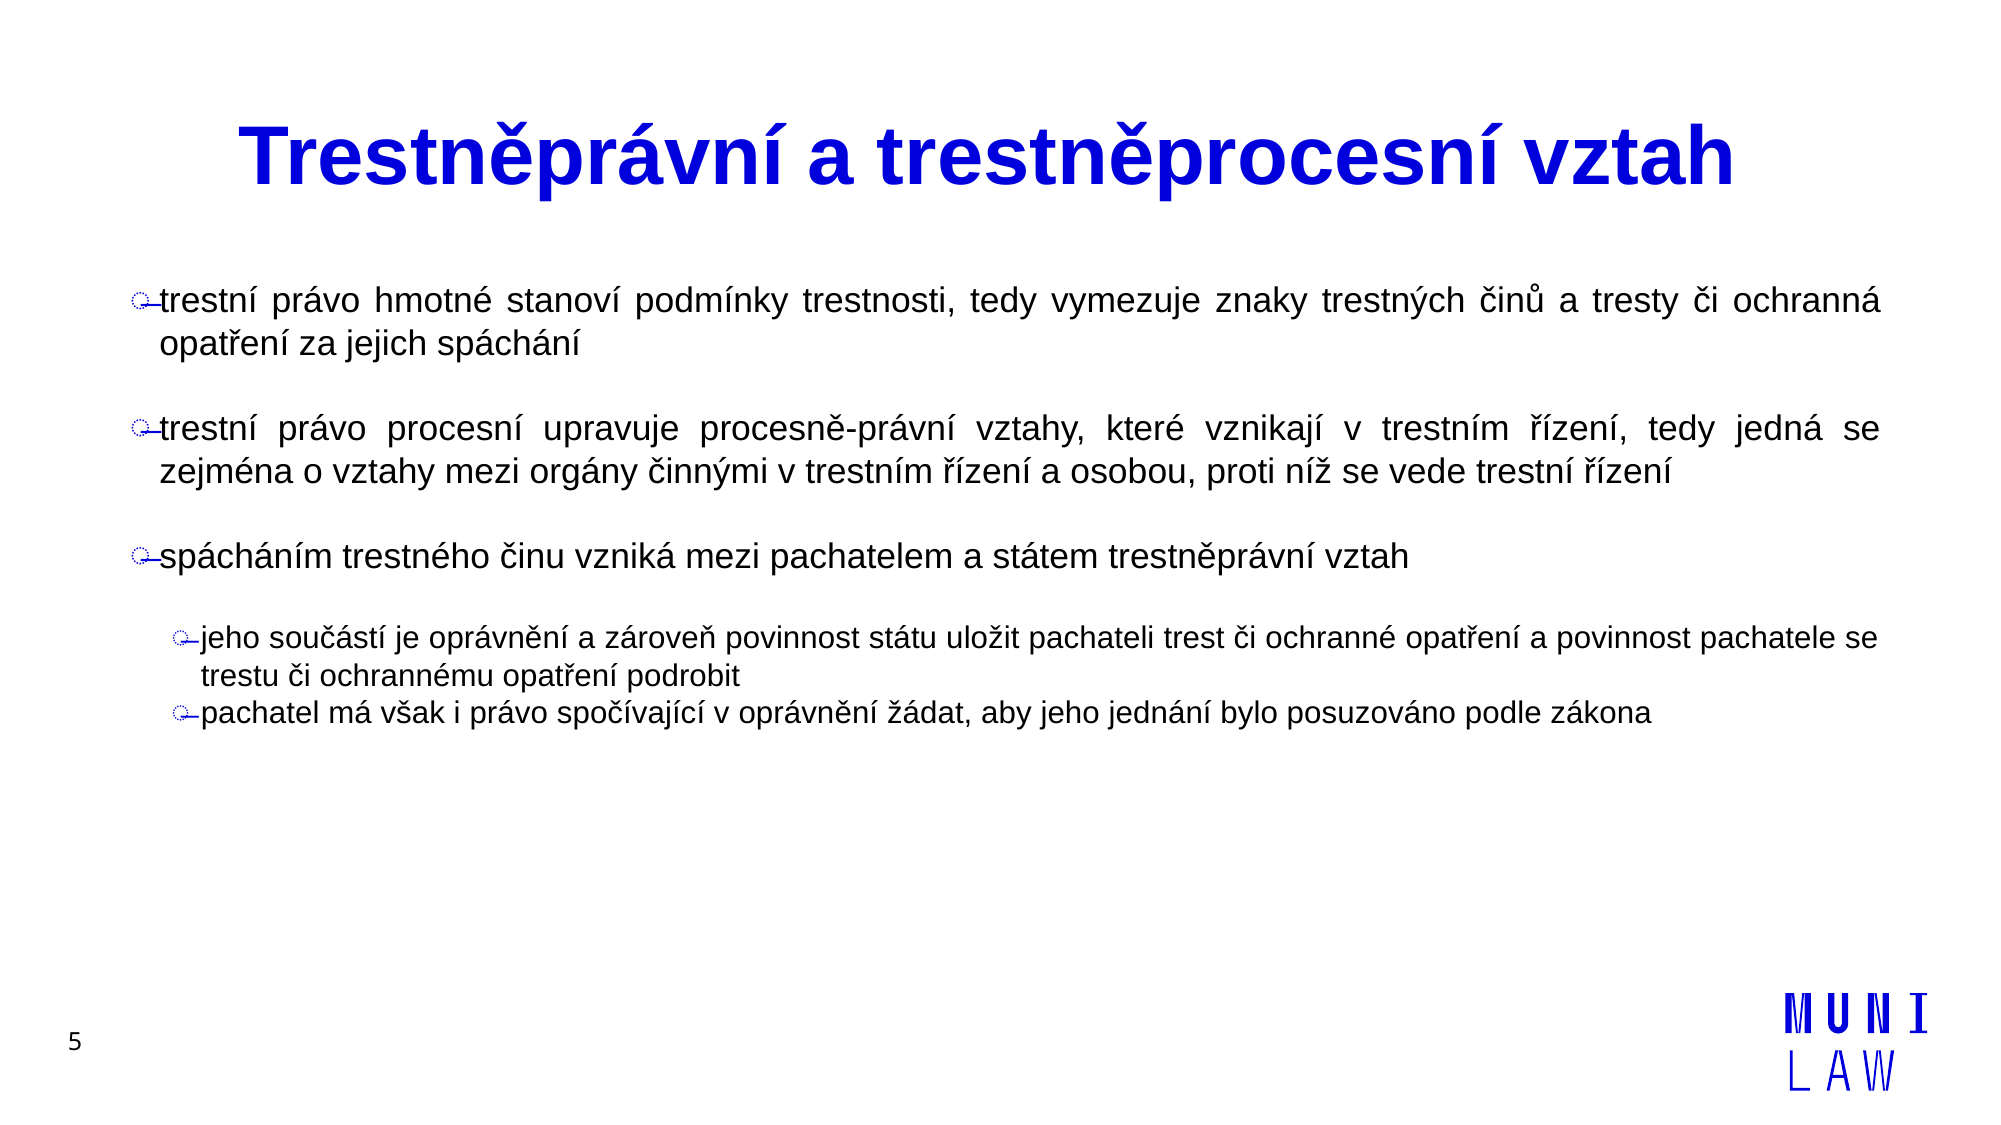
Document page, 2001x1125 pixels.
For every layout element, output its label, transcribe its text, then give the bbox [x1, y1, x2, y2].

list trestní právo hmotné stanoví podmínky trestnosti, tedy vymezuje znaky trestných činů a tresty či ochranná opatření za jejich spáchání trestní právo procesní upravuje procesně-právní vztahy, které vznikají v trestním řízení, tedy jedná se zejména o vztahy mezi orgány činnými v trestním řízení a osobou, proti níž se vede trestní řízení spácháním trestného činu vzniká mezi pachatelem a státem trestněprávní vztah jeho součástí je oprávnění a zároveň povinnost státu uložit pachateli trest či ochranné opatření a povinnost pachatele se trestu či ochrannému opatření podrobit pachatel má však i právo spočívající v oprávnění žádat, aby jeho jednání bylo posuzováno podle zákona [118, 277, 1883, 957]
title Trestněprávní a trestněprocesní vztah [118, 118, 1883, 193]
slide_number 5 [67, 1021, 110, 1063]
